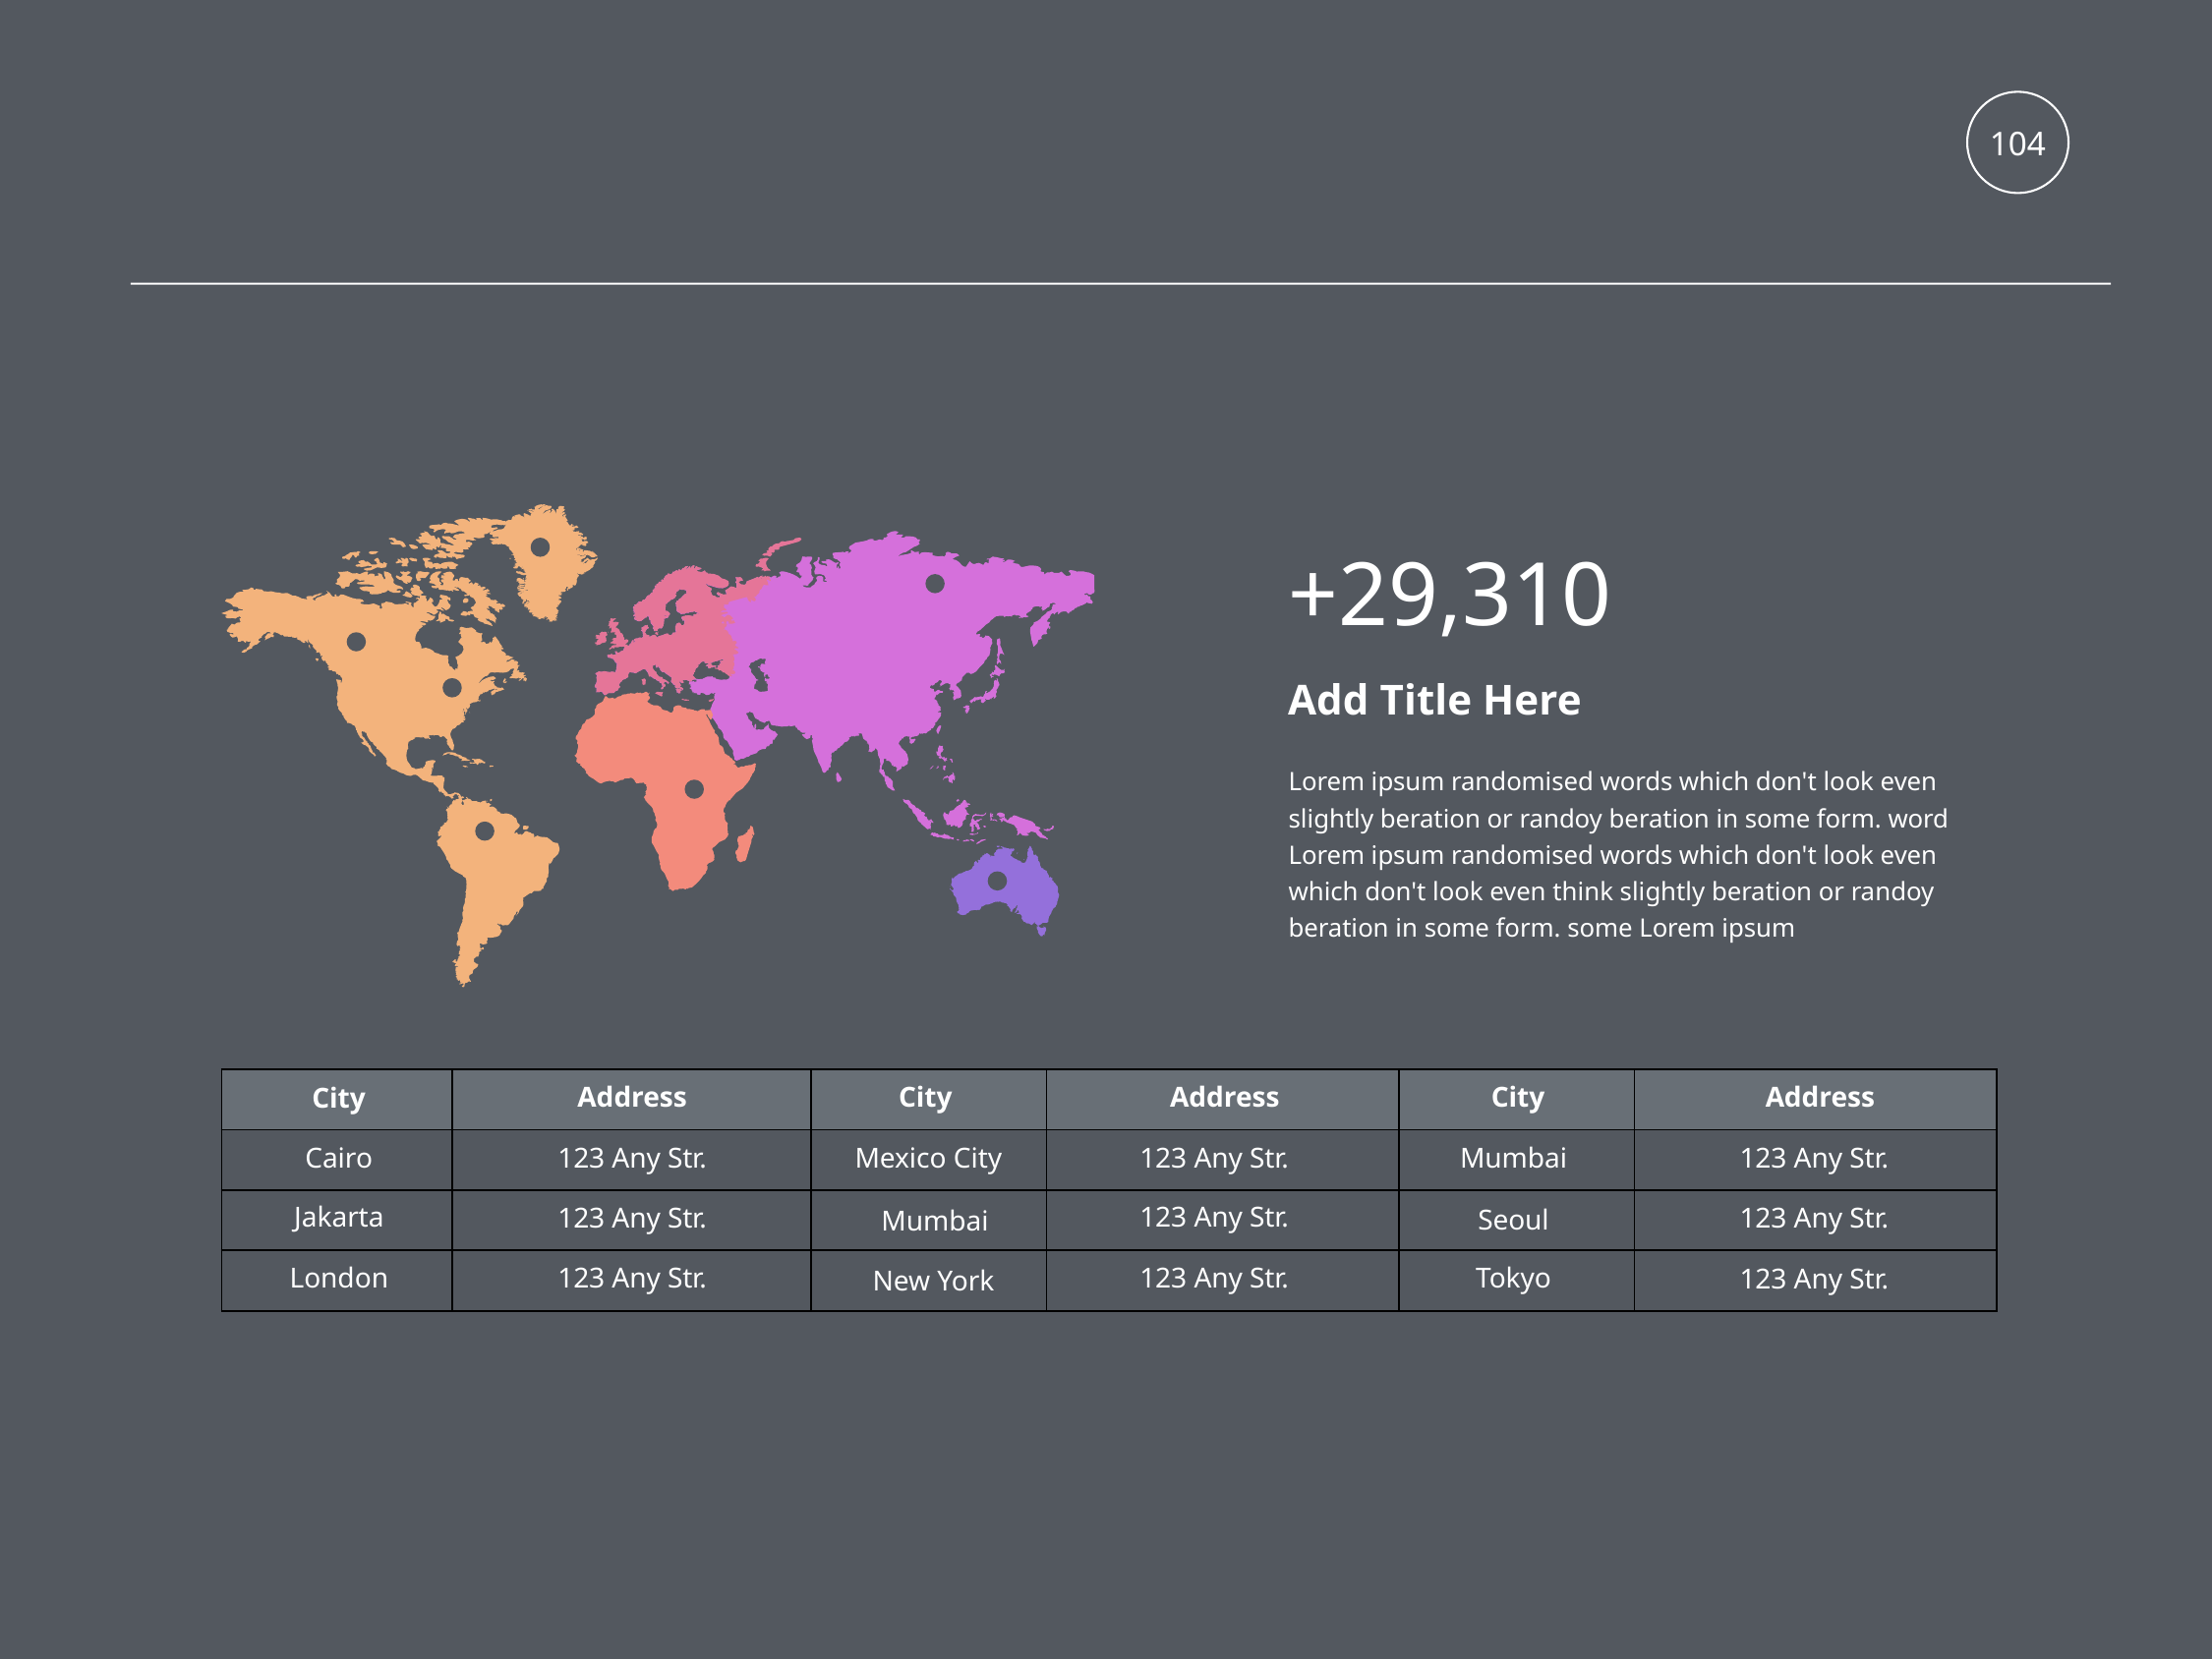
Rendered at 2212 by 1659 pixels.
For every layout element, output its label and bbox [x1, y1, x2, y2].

text_box [836, 772, 843, 782]
text_box [989, 638, 1006, 679]
text_box [821, 1068, 1030, 1127]
text_box [969, 678, 1000, 704]
text_box [416, 571, 505, 627]
text_box [1710, 1190, 1919, 1249]
table_cell [1400, 1191, 1409, 1249]
table_cell [222, 1130, 235, 1189]
text_box [1043, 826, 1055, 831]
text_box [409, 543, 419, 549]
table_cell [1400, 1130, 1634, 1189]
table_cell [1635, 1191, 1710, 1249]
text_box [1288, 538, 1646, 657]
text_box [369, 550, 378, 554]
text_box [996, 812, 1048, 840]
table_cell [1047, 1191, 1398, 1249]
table_cell [812, 1130, 1046, 1189]
text_box [1716, 1068, 1925, 1127]
table_cell [453, 1251, 810, 1310]
text_box [950, 845, 1060, 937]
text_box [1409, 1129, 1618, 1188]
text_box [235, 1249, 443, 1308]
table_cell [222, 1251, 451, 1310]
text_box [1710, 1250, 1919, 1310]
text_box [528, 1129, 736, 1188]
table_cell [1919, 1191, 1996, 1249]
table_cell [736, 1191, 810, 1249]
table_cell [1047, 1130, 1110, 1189]
text_box [462, 598, 469, 603]
text_box [936, 745, 948, 763]
table_header [1635, 1070, 1996, 1129]
text_box [1110, 1129, 1318, 1247]
table_cell [1618, 1191, 1634, 1249]
text_box [735, 826, 755, 863]
text_box [943, 772, 956, 784]
text_box [929, 832, 955, 840]
text_box [1710, 1129, 1919, 1188]
table_cell [1919, 1251, 1996, 1310]
table_cell [1635, 1130, 1996, 1189]
text_box [943, 799, 970, 829]
text_box [221, 584, 560, 988]
text_box [1409, 1191, 1618, 1308]
table_cell [1635, 1251, 1710, 1310]
table_header [453, 1070, 810, 1129]
text_box [388, 538, 406, 547]
table_cell [443, 1130, 451, 1189]
text_box [335, 557, 404, 595]
text_box [989, 812, 998, 822]
table_header [1400, 1070, 1634, 1129]
text_box [1414, 1068, 1622, 1127]
text_box [528, 1068, 736, 1127]
text_box [1288, 734, 1982, 968]
table_cell [453, 1130, 810, 1189]
table_cell [1047, 1251, 1398, 1310]
text_box [342, 550, 361, 560]
text_box [574, 531, 1095, 891]
text_box [1110, 1249, 1318, 1308]
text_box [962, 838, 975, 842]
text_box [902, 798, 934, 830]
text_box [235, 1069, 443, 1247]
text_box [1121, 1068, 1329, 1127]
text_box [442, 752, 486, 766]
text_box [415, 504, 599, 622]
text_box [829, 1252, 1038, 1311]
text_box [824, 1129, 1033, 1188]
table_cell [1318, 1130, 1398, 1189]
text_box [395, 571, 413, 585]
text_box [969, 812, 987, 832]
table_cell [453, 1191, 528, 1249]
text_box [962, 705, 970, 715]
table_header [812, 1070, 1046, 1129]
text_box [422, 557, 459, 569]
table_cell [812, 1191, 1046, 1249]
text_box [755, 538, 802, 572]
text_box [976, 838, 987, 844]
table_header [1047, 1070, 1398, 1129]
text_box [528, 1190, 736, 1308]
table_cell [1400, 1251, 1634, 1310]
text_box [936, 725, 942, 735]
table_cell [812, 1251, 1046, 1310]
text_box [395, 557, 418, 567]
slide_number [1965, 86, 2070, 196]
text_box [831, 1192, 1039, 1251]
table_cell [222, 1191, 451, 1249]
text_box [1288, 672, 1636, 731]
table_header [222, 1070, 235, 1129]
table_header [443, 1070, 451, 1129]
